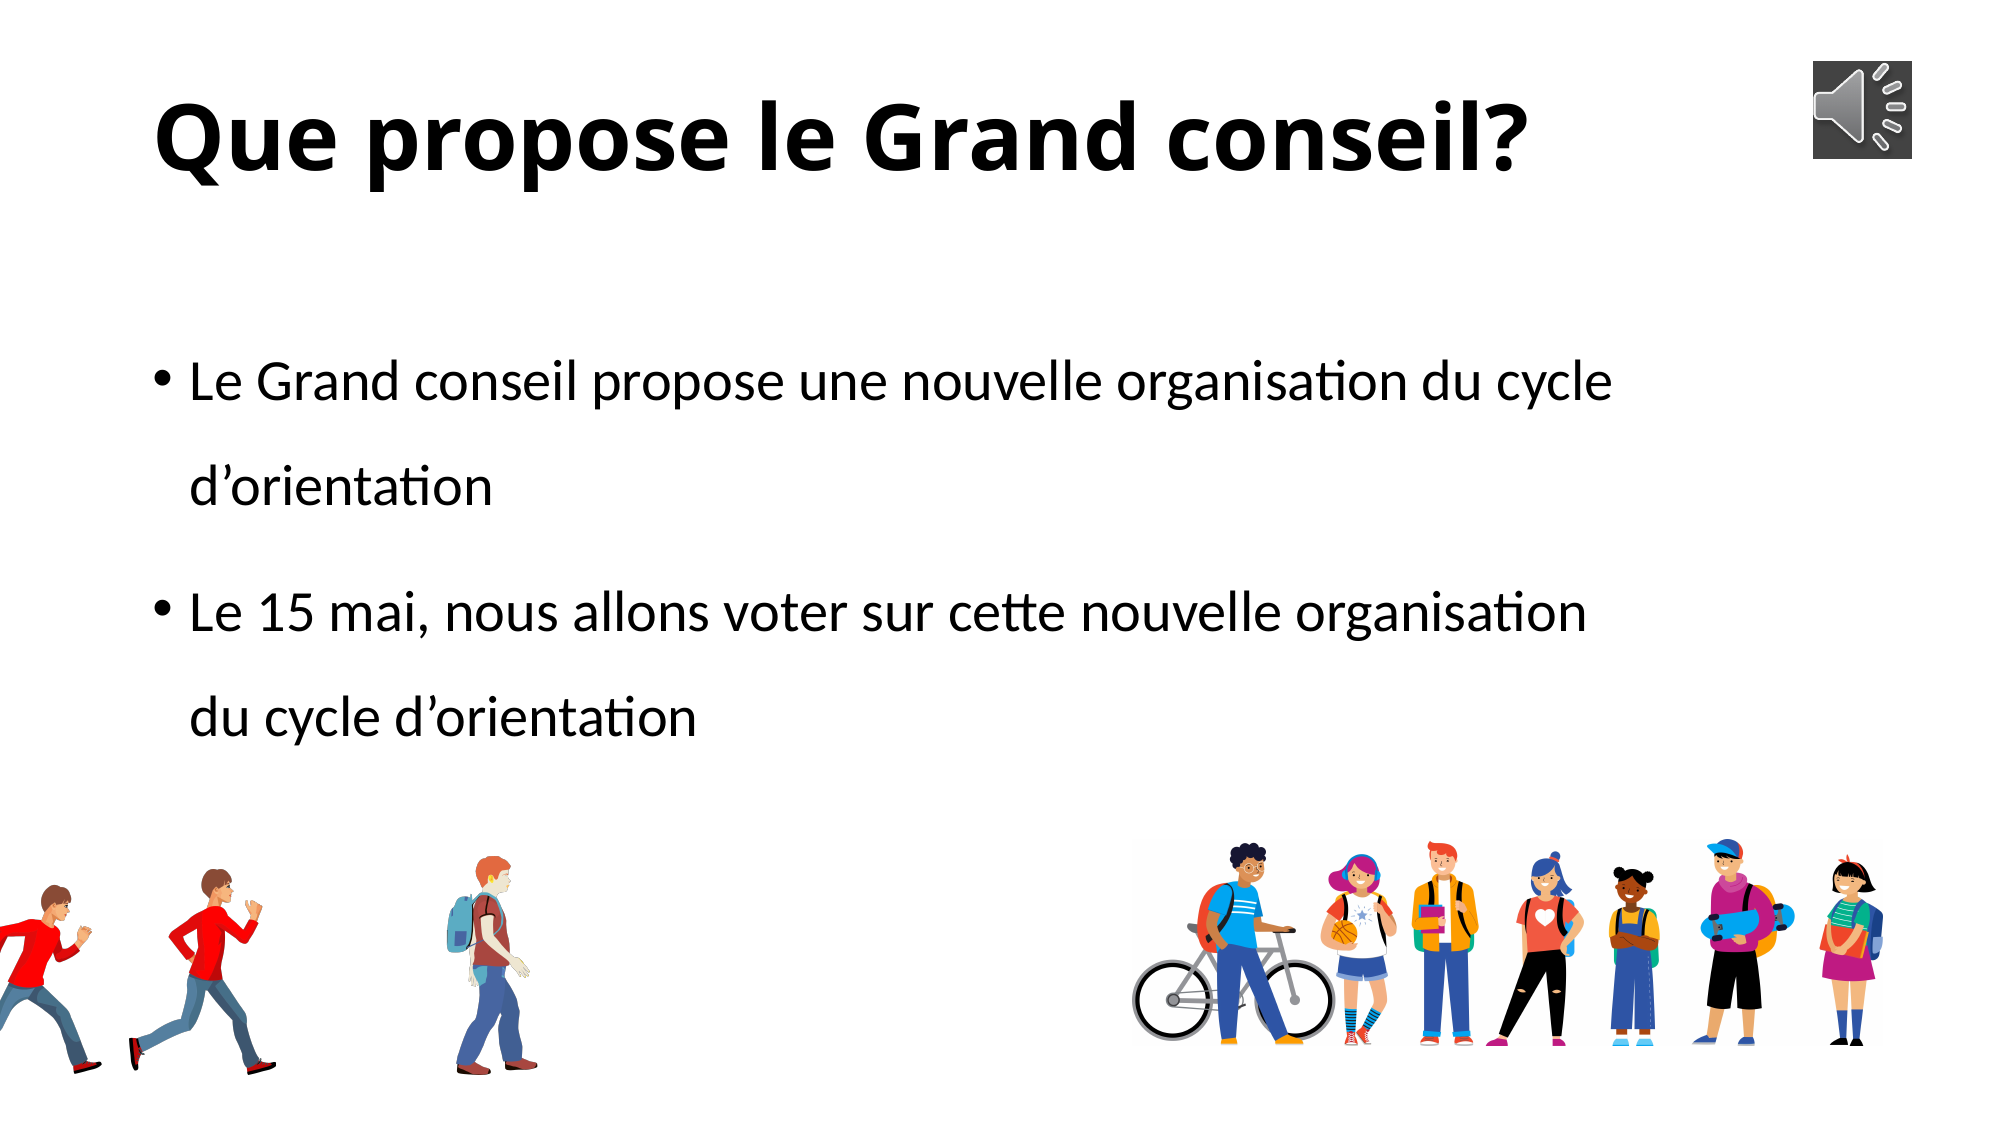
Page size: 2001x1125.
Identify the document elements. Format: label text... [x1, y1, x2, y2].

picture [446, 856, 538, 1075]
title Que propose le Grand conseil? [137, 59, 1863, 223]
picture [1812, 59, 1913, 160]
picture [0, 869, 276, 1075]
list Le Grand conseil propose une nouvelle organisation du cycle d’orientation Le 15 mai, nous allons voter sur cette nouvelle organisation du cycle d’orientation [137, 299, 1863, 1014]
picture [1132, 839, 1883, 1046]
